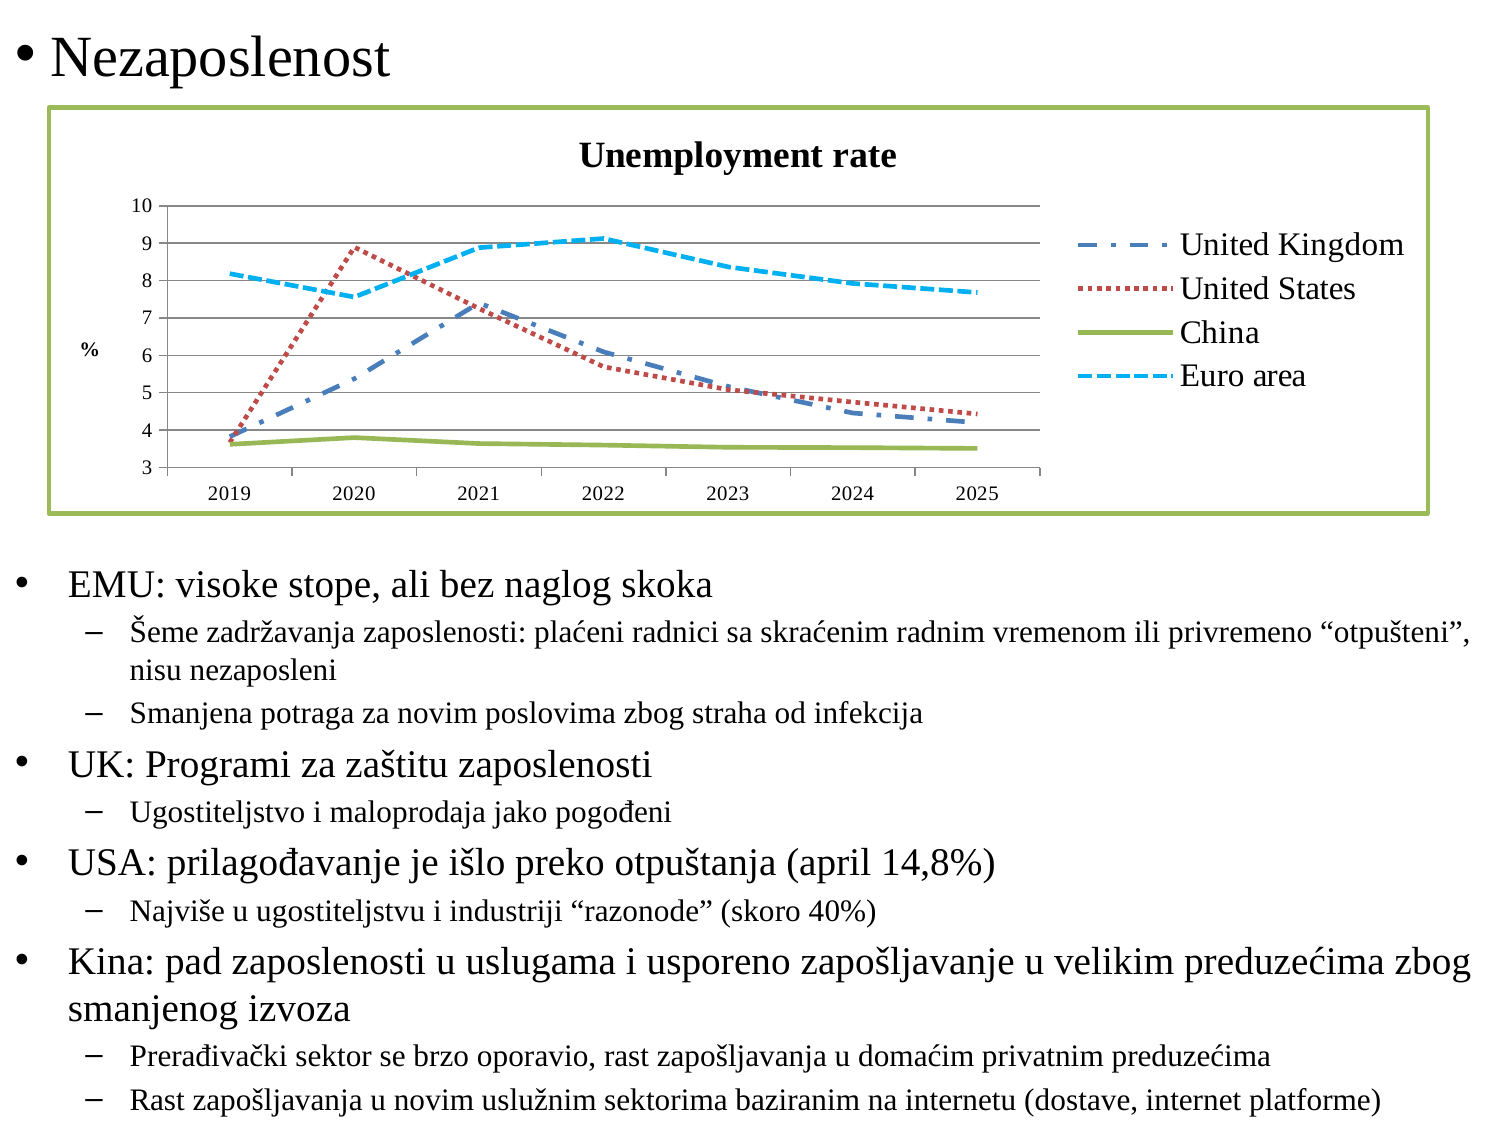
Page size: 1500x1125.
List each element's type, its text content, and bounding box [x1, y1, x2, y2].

list EMU: visoke stope, ali bez naglog skoka Šeme zadržavanja zaposlenosti: plaćeni radnici sa skraćenim radnim vremenom ili privremeno “otpušteni”, nisu nezaposleni Smanjena potraga za novim poslovima zbog straha od infekcija UK: Programi za zaštitu zaposlenosti Ugostiteljstvo i maloprodaja jako pogođeni USA: prilagođavanje je išlo preko otpuštanja (april 14,8%) Najviše u ugostiteljstvu i industriji “razonode” (skoro 40%) Kina: pad zaposlenosti u uslugama i usporeno zapošljavanje u velikim preduzećima zbog smanjenog izvoza Prerađivački sektor se brzo oporavio, rast zapošljavanja u domaćim privatnim preduzećima Rast zapošljavanja u novim uslužnim sektorima baziranim na internetu (dostave, internet platforme) [0, 550, 1500, 1125]
title Nezaposlenost [0, 0, 1350, 106]
chart [46, 105, 1430, 516]
